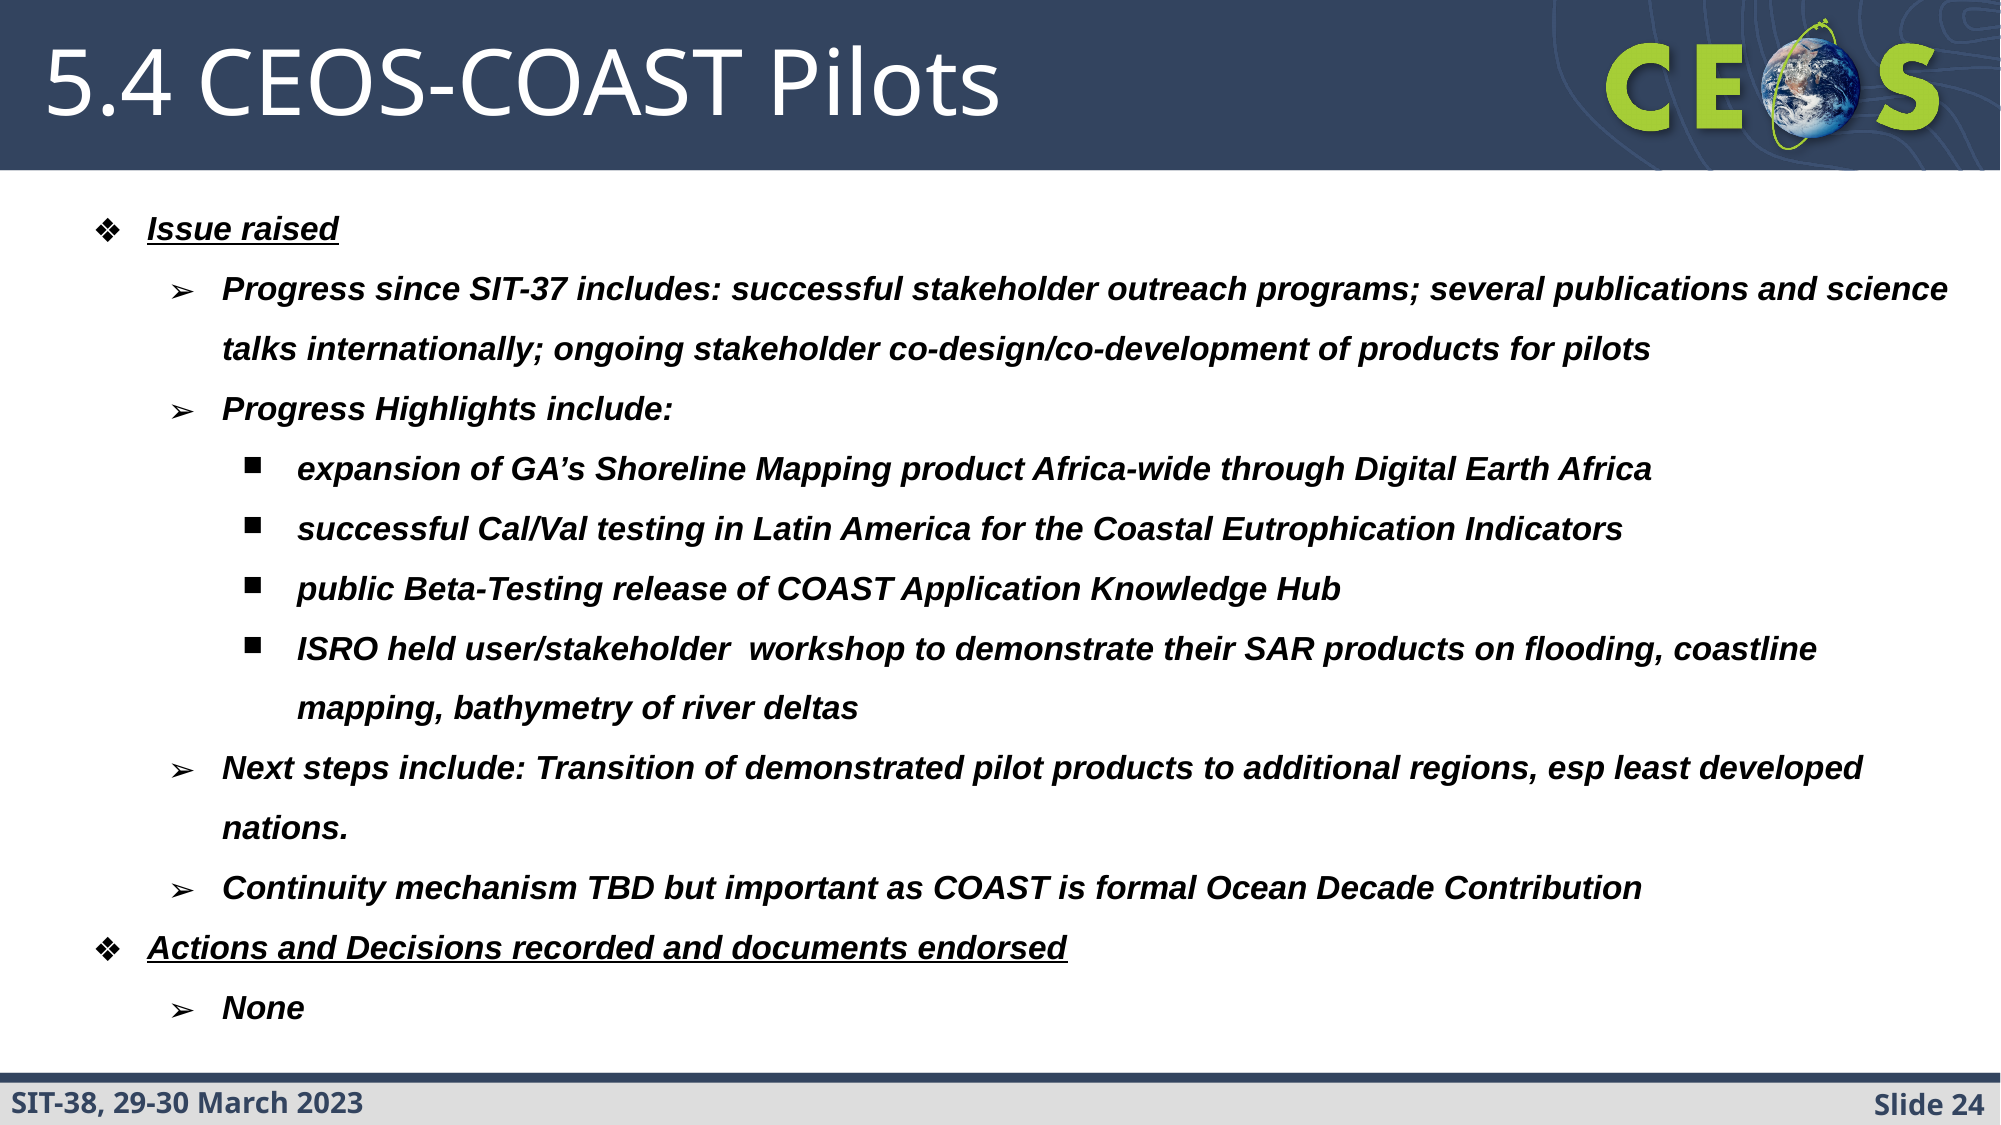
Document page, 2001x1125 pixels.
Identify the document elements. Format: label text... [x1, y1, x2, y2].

picture [1606, 18, 1939, 150]
list Issue raised Progress since SIT-37 includes: successful stakeholder outreach programs; several publications and science talks internationally; ongoing stakeholder co-design/co-development of products for pilots Progress Highlights include: expansion of GA’s Shoreline Mapping product Africa-wide through Digital Earth Africa successful Cal/Val testing in Latin America for the Coastal Eutrophication Indicators public Beta-Testing release of COAST Application Knowledge Hub ISRO held user/stakeholder workshop to demonstrate their SAR products on flooding, coastline mapping, bathymetry of river deltas Next steps include: Transition of demonstrated pilot products to additional regions, esp least developed nations. Continuity mechanism TBD but important as COAST is formal Ocean Decade Contribution Actions and Decisions recorded and documents endorsed None [57, 180, 1976, 945]
title 5.4 CEOS-COAST Pilots [28, 28, 1569, 157]
